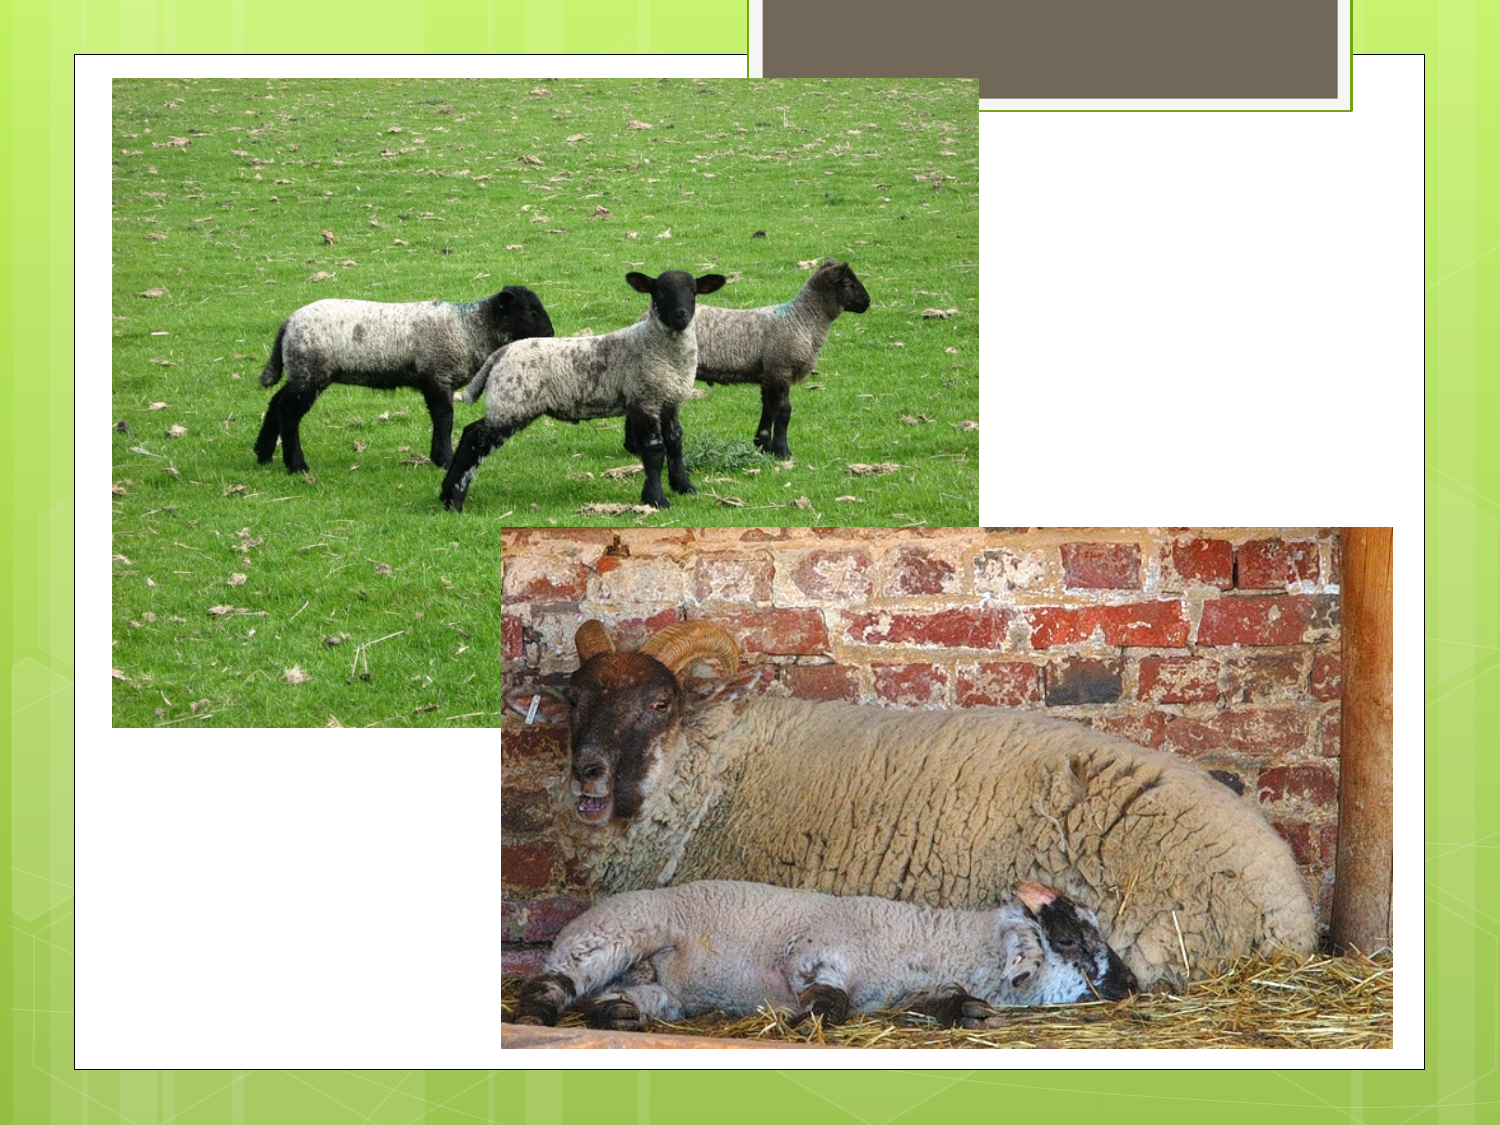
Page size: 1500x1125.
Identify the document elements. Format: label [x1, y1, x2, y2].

picture [111, 77, 1393, 1049]
